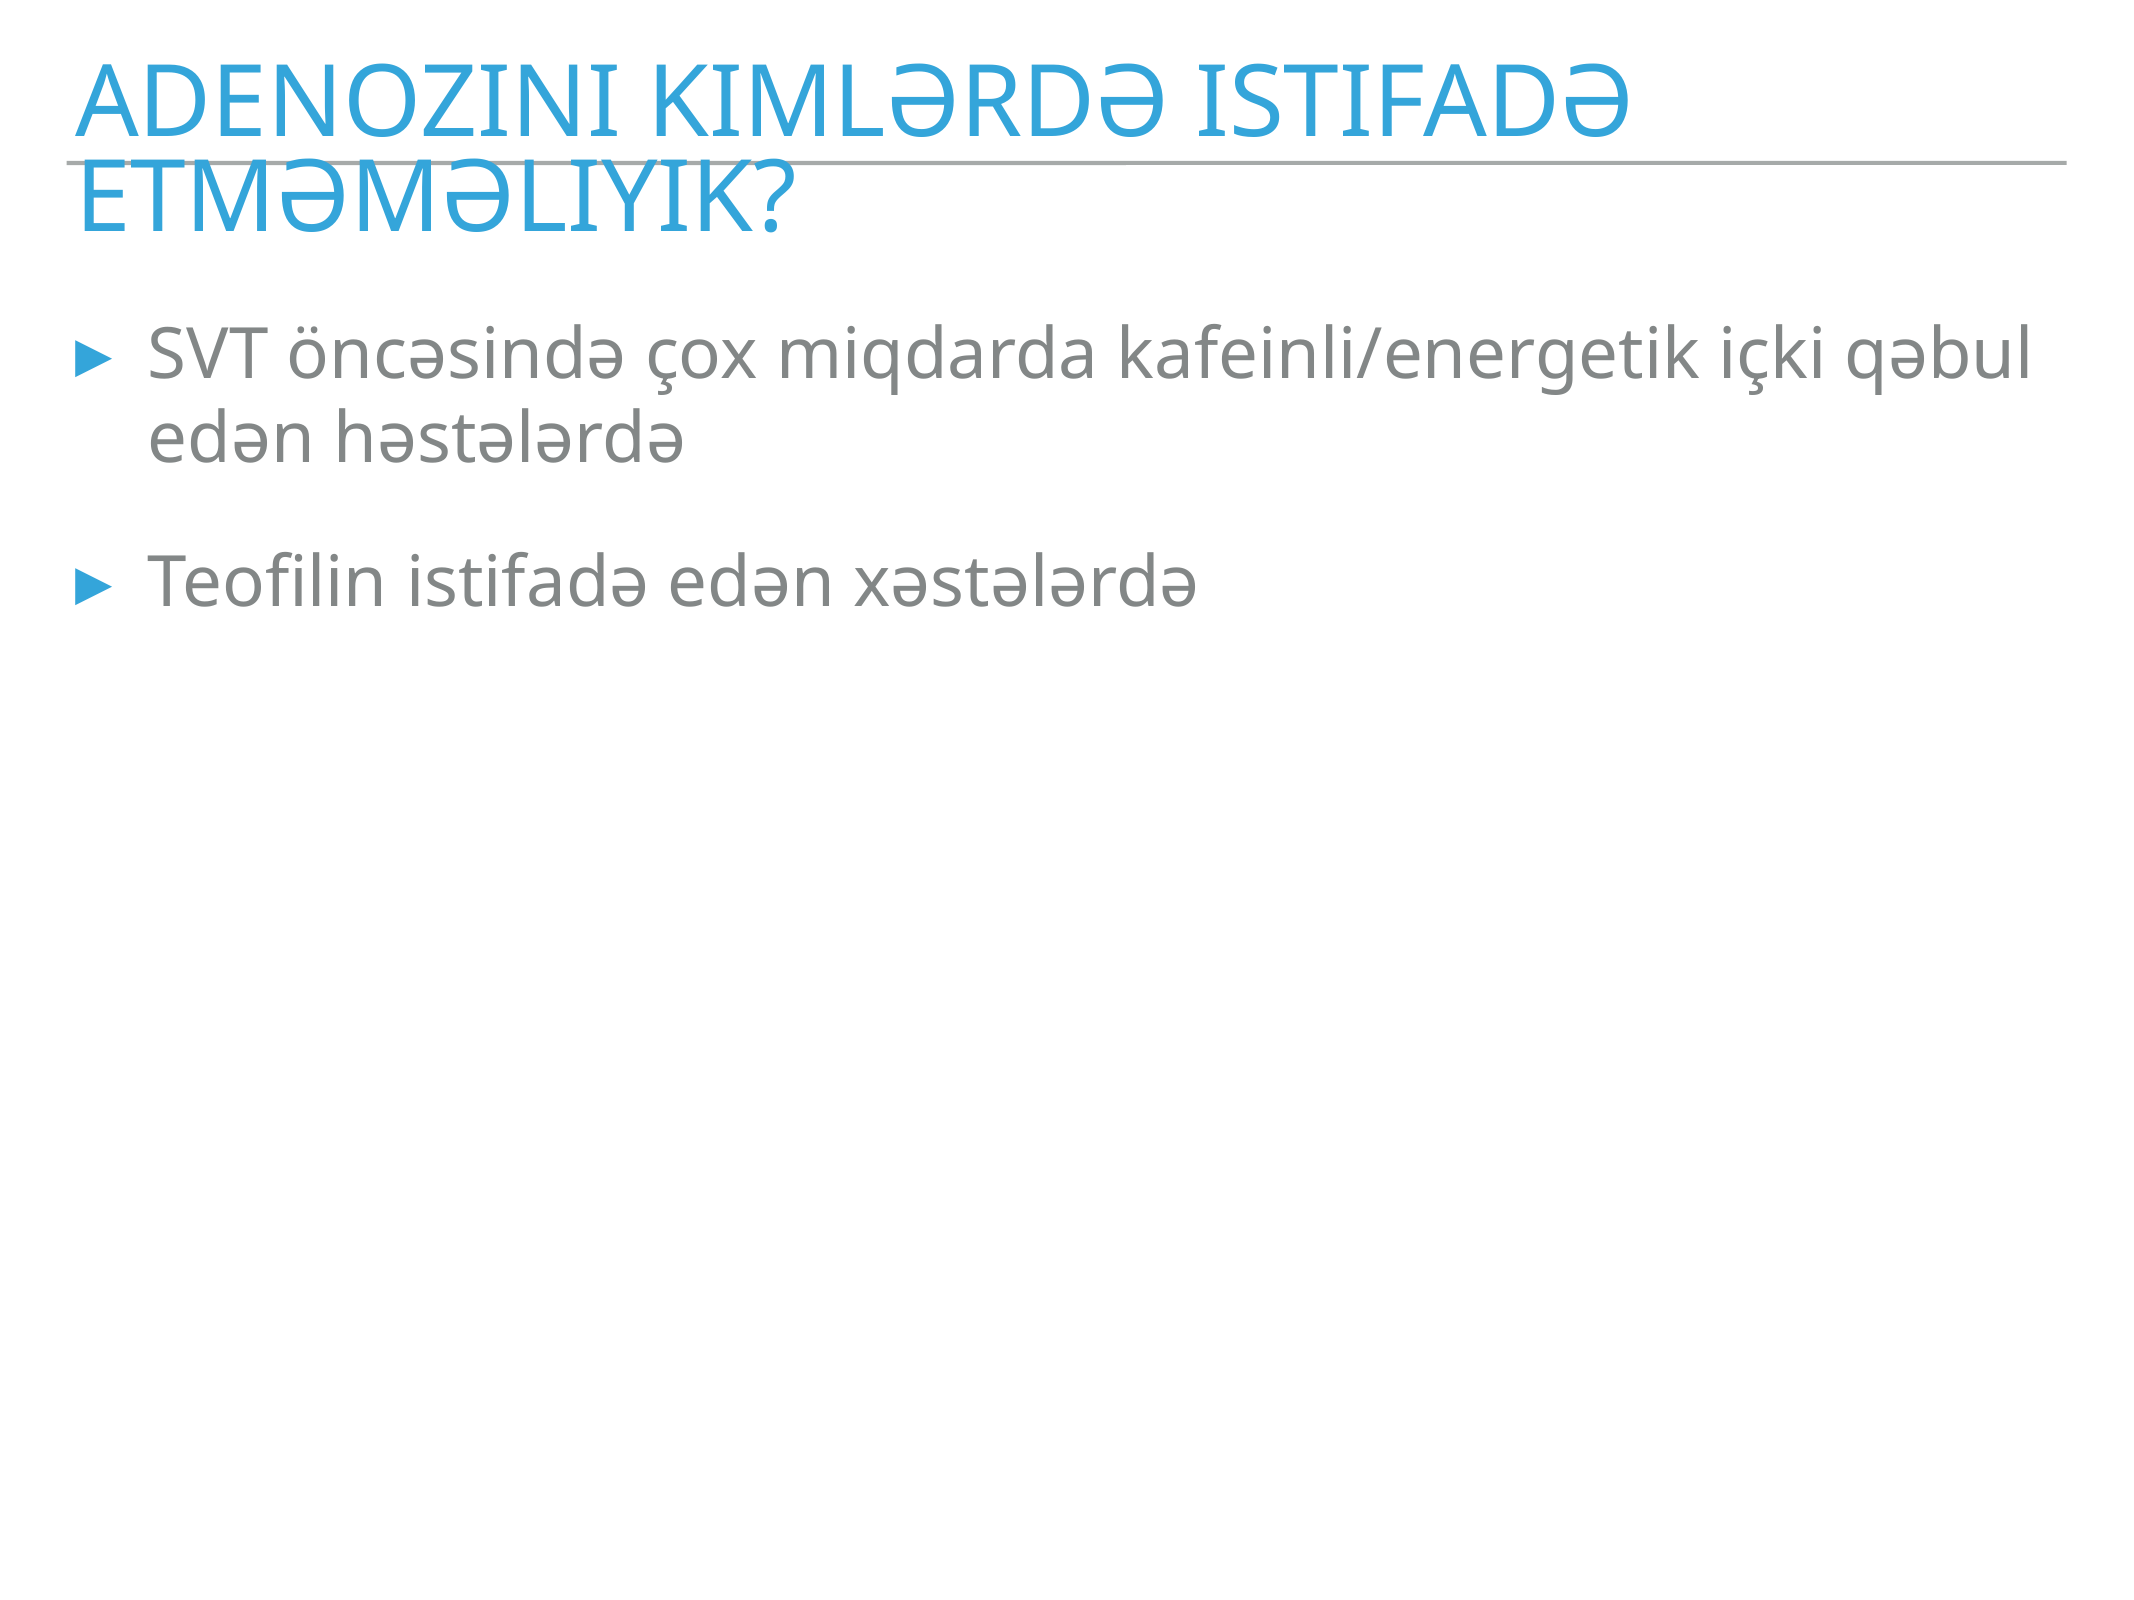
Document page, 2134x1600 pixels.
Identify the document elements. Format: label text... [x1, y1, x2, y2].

list SVT öncəsində çox miqdarda kafeinli/energetik içki qəbul edən həstələrdə Teofilin istifadə edən xəstələrdə [66, 298, 2068, 1302]
title Adenozini kimlərdə istifadə etməməliyik? [66, 50, 2068, 171]
